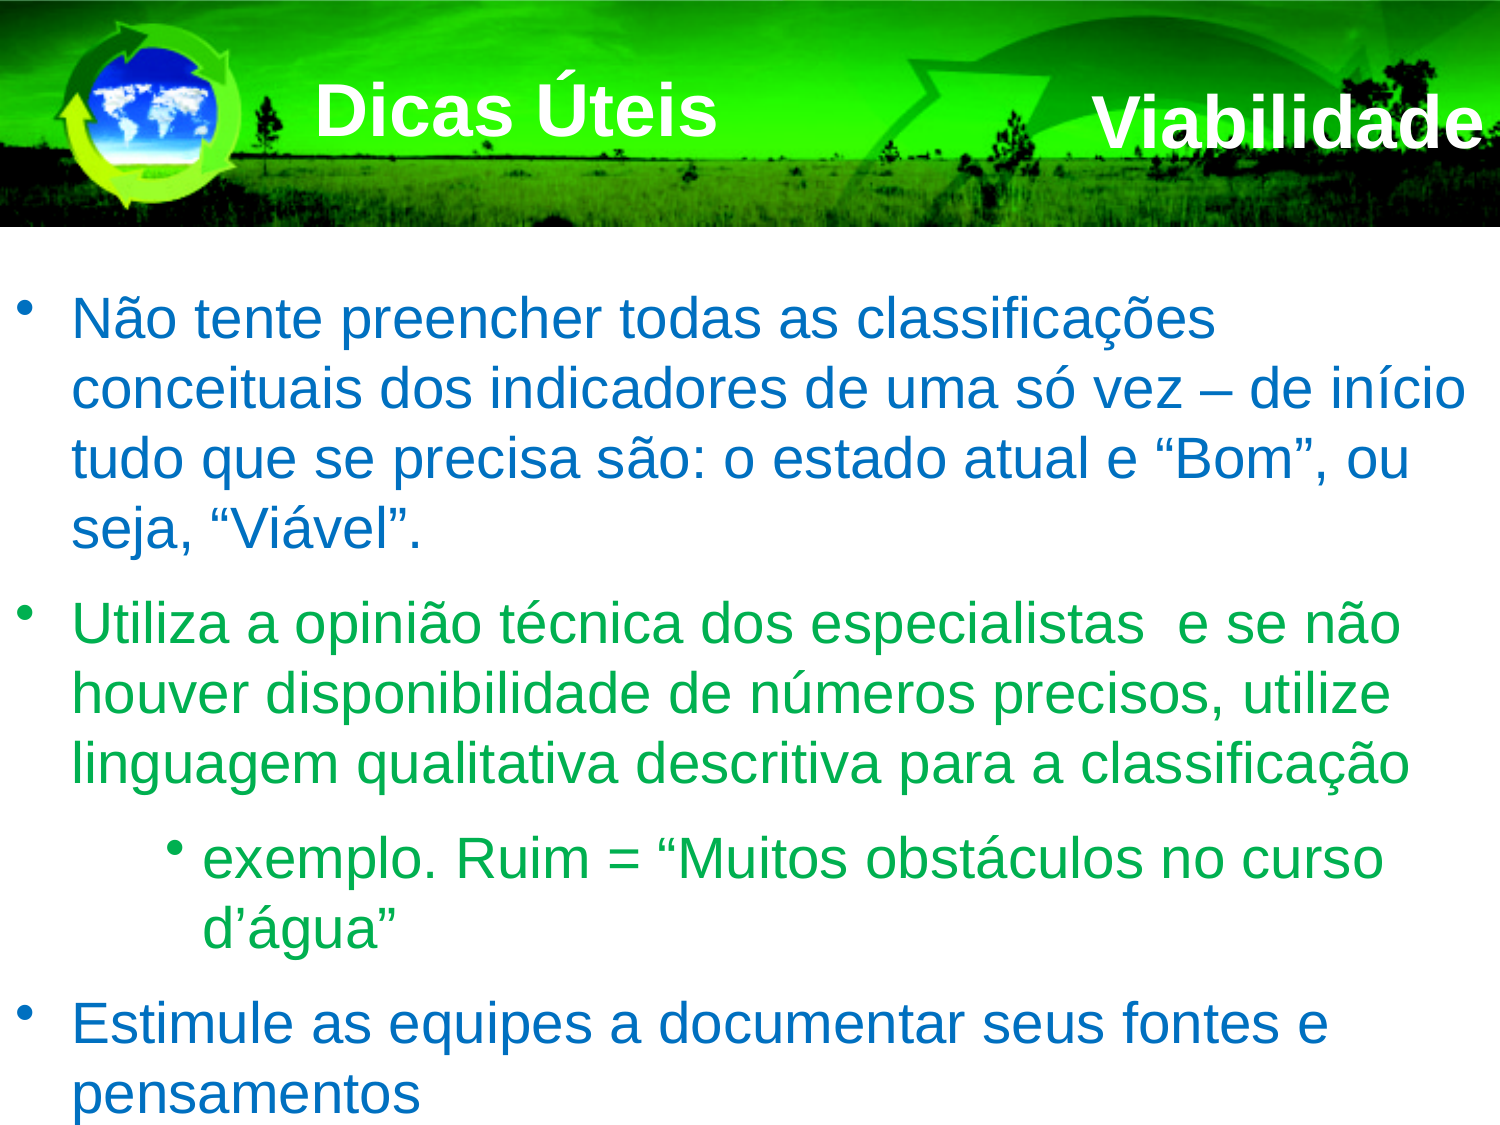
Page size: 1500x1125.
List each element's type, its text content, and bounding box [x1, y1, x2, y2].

list Não tente preencher todas as classificações conceituais dos indicadores de uma só vez – de início tudo que se precisa são: o estado atual e “Bom”, ou seja, “Viável”. Utiliza a opinião técnica dos especialistas e se não houver disponibilidade de números precisos, utilize linguagem qualitativa descritiva para a classificação exemplo. Ruim = “Muitos obstáculos no curso d’água” Estimule as equipes a documentar seus fontes e pensamentos [0, 187, 1500, 1063]
text_box Viabilidade [1025, 24, 1500, 213]
text_box Dicas Úteis [299, 0, 825, 213]
picture [0, 0, 299, 187]
picture [825, 0, 1500, 187]
